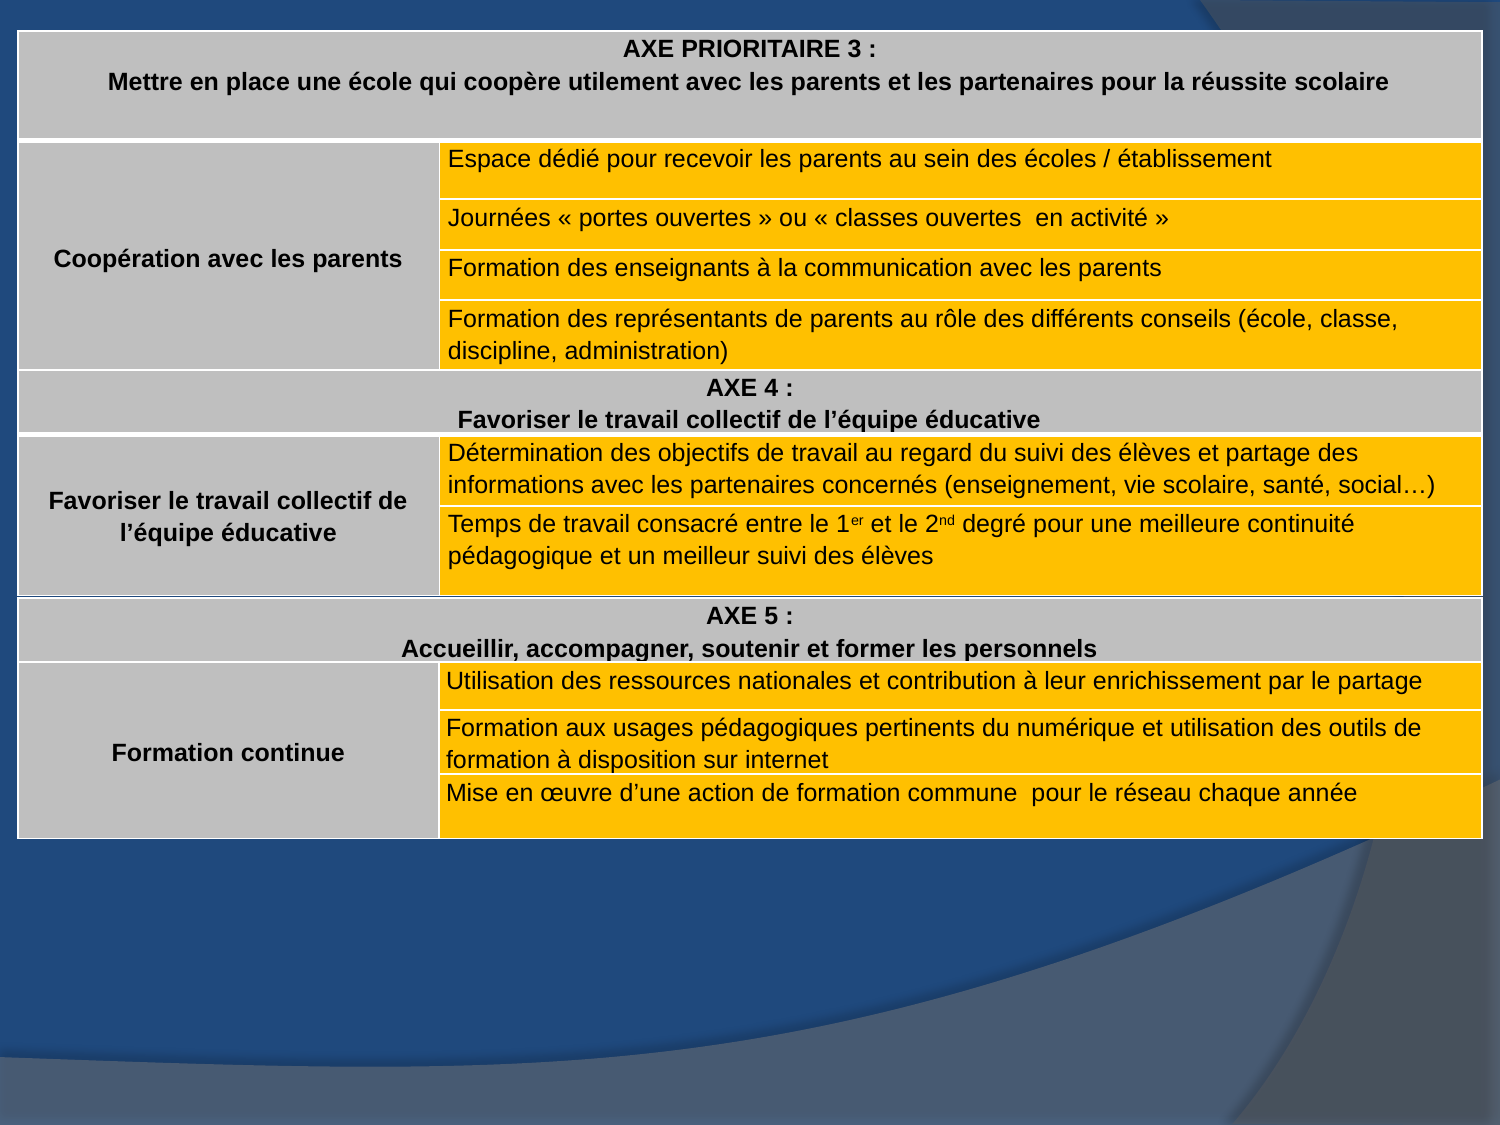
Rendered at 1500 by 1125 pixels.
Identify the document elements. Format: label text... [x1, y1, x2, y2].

table_header AXE PRIORITAIRE 3 : Mettre en place une école qui coopère utilement avec les parents et les partenaires pour la réussite scolaire [19, 32, 1481, 138]
table_cell Détermination des objectifs de travail au regard du suivi des élèves et partage des informations avec les partenaires concernés (enseignement, vie scolaire, santé, social…) [440, 437, 1481, 505]
table_cell Formation continue [19, 663, 438, 838]
table_cell Espace dédié pour recevoir les parents au sein des écoles / établissement [440, 143, 1481, 198]
table_cell Temps de travail consacré entre le 1er et le 2nd degré pour une meilleure continuité pédagogique et un meilleur suivi des élèves [440, 507, 1481, 595]
table_header AXE 4 : Favoriser le travail collectif de l’équipe éducative [19, 371, 1481, 432]
table_cell Favoriser le travail collectif de l’équipe éducative [19, 437, 439, 595]
table_header AXE 5 : Accueillir, accompagner, soutenir et former les personnels [19, 599, 1481, 661]
table_cell Journées « portes ouvertes » ou « classes ouvertes en activité » [440, 200, 1481, 249]
table_cell Formation des enseignants à la communication avec les parents [440, 251, 1481, 299]
table_cell Utilisation des ressources nationales et contribution à leur enrichissement par le partage [440, 663, 1481, 709]
table_cell Formation des représentants de parents au rôle des différents conseils (école, classe, discipline, administration) [440, 301, 1481, 369]
table_cell Mise en œuvre d’une action de formation commune pour le réseau chaque année [440, 775, 1481, 838]
table_cell Coopération avec les parents [19, 143, 439, 369]
table_cell Formation aux usages pédagogiques pertinents du numérique et utilisation des outils de formation à disposition sur internet [440, 711, 1481, 773]
